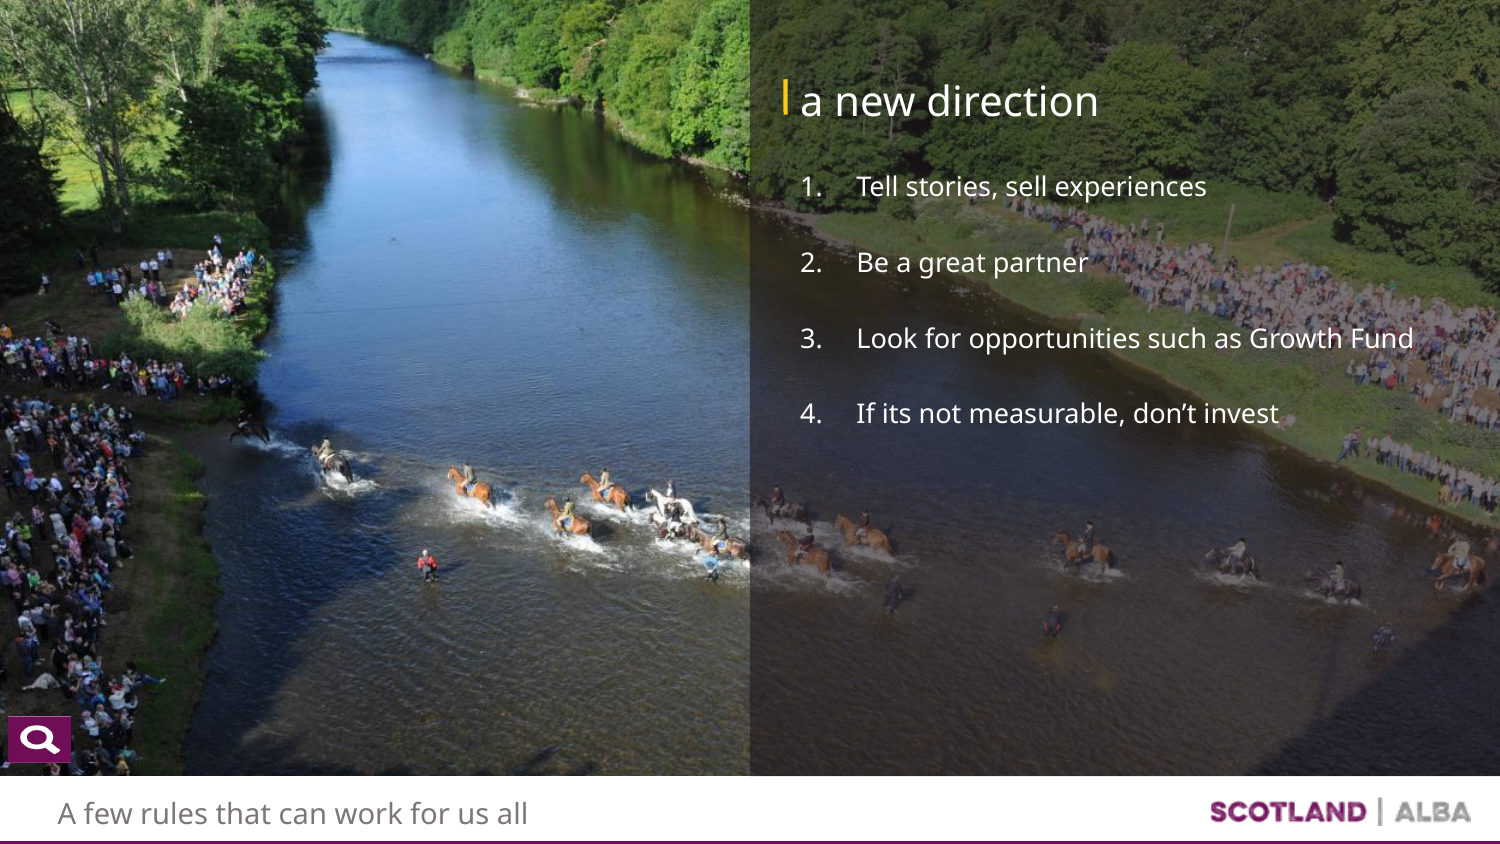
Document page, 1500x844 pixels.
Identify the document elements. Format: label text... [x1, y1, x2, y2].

text_box A few rules that can work for us all [42, 788, 1012, 824]
picture [1210, 797, 1471, 826]
title a new direction [785, 67, 1471, 115]
picture [0, 0, 749, 776]
list Tell stories, sell experiences Be a great partner Look for opportunities such as Growth Fund If its not measurable, don’t invest [785, 161, 1471, 706]
